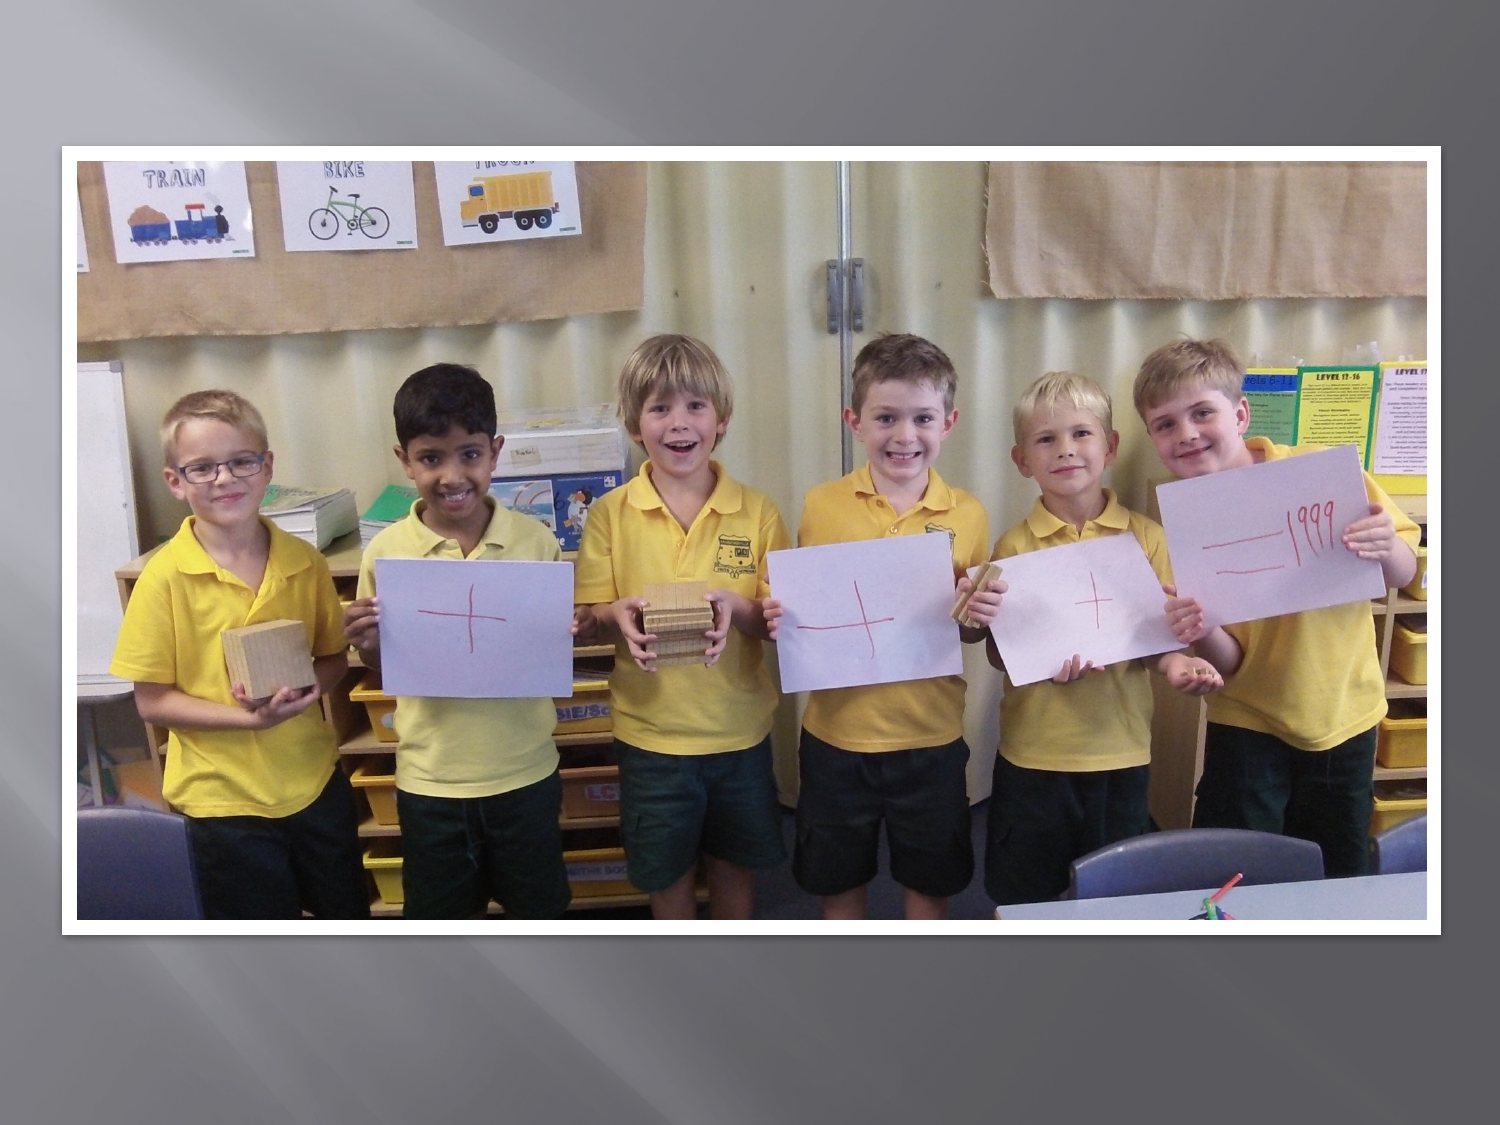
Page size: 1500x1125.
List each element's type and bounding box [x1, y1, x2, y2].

list [76, 160, 1427, 921]
